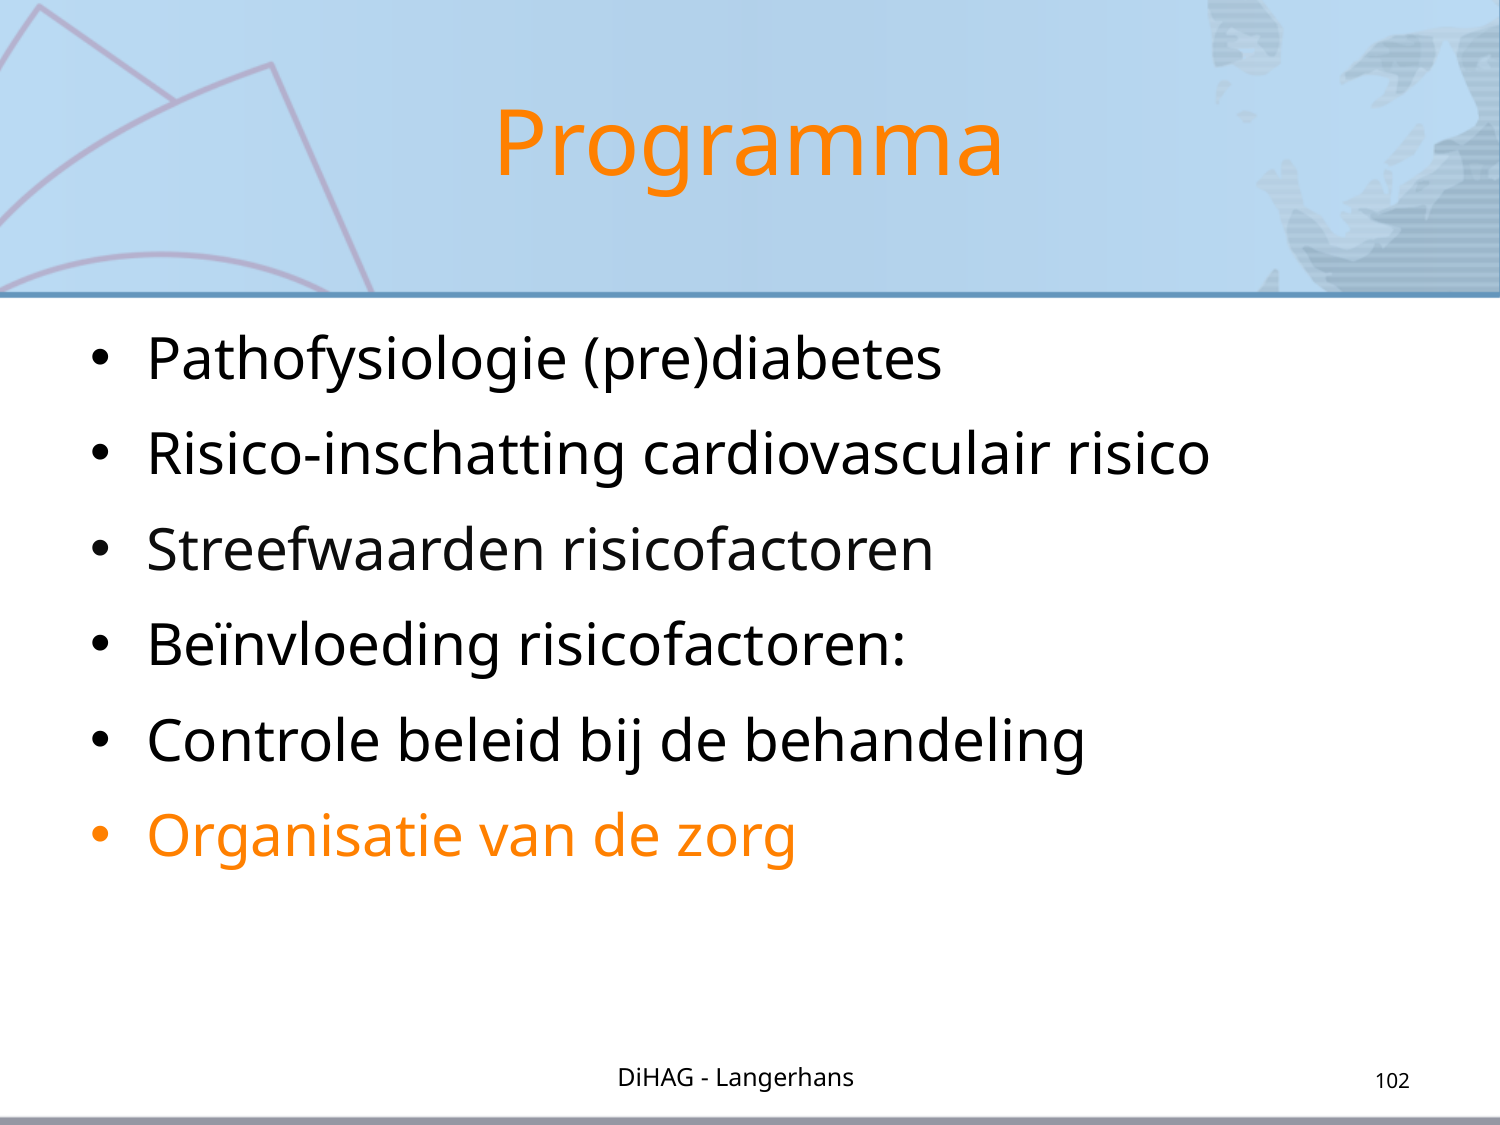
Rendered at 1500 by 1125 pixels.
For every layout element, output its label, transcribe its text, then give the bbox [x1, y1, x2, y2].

title Programma [75, 45, 1425, 233]
picture [0, 0, 1500, 1125]
list Pathofysiologie (pre)diabetes Risico-inschatting cardiovasculair risico Streefwaarden risicofactoren Beïnvloeding risicofactoren: Controle beleid bij de behandeling Organisatie van de zorg [75, 299, 1425, 1092]
text_box DiHAG - Langerhans [602, 1053, 870, 1099]
slide_number 102 [1074, 1061, 1425, 1103]
